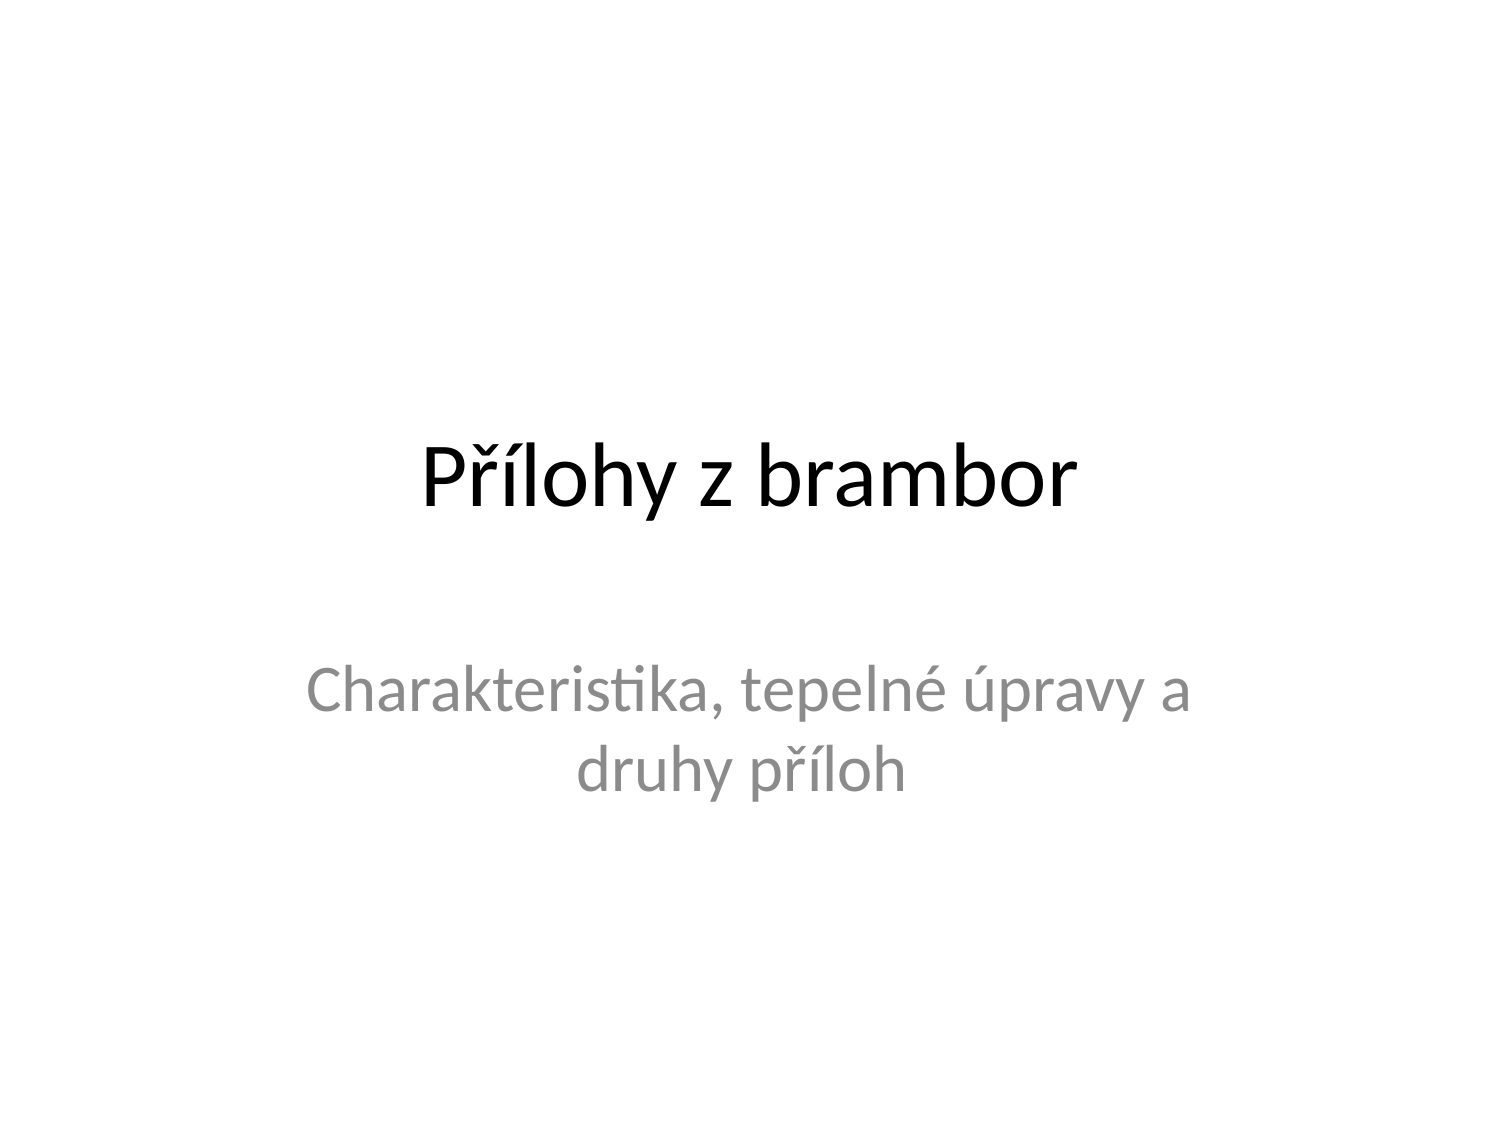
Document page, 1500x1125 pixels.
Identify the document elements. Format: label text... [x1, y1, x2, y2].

subtitle Charakteristika, tepelné úpravy a druhy příloh [225, 637, 1275, 925]
title Přílohy z brambor [112, 349, 1388, 591]
